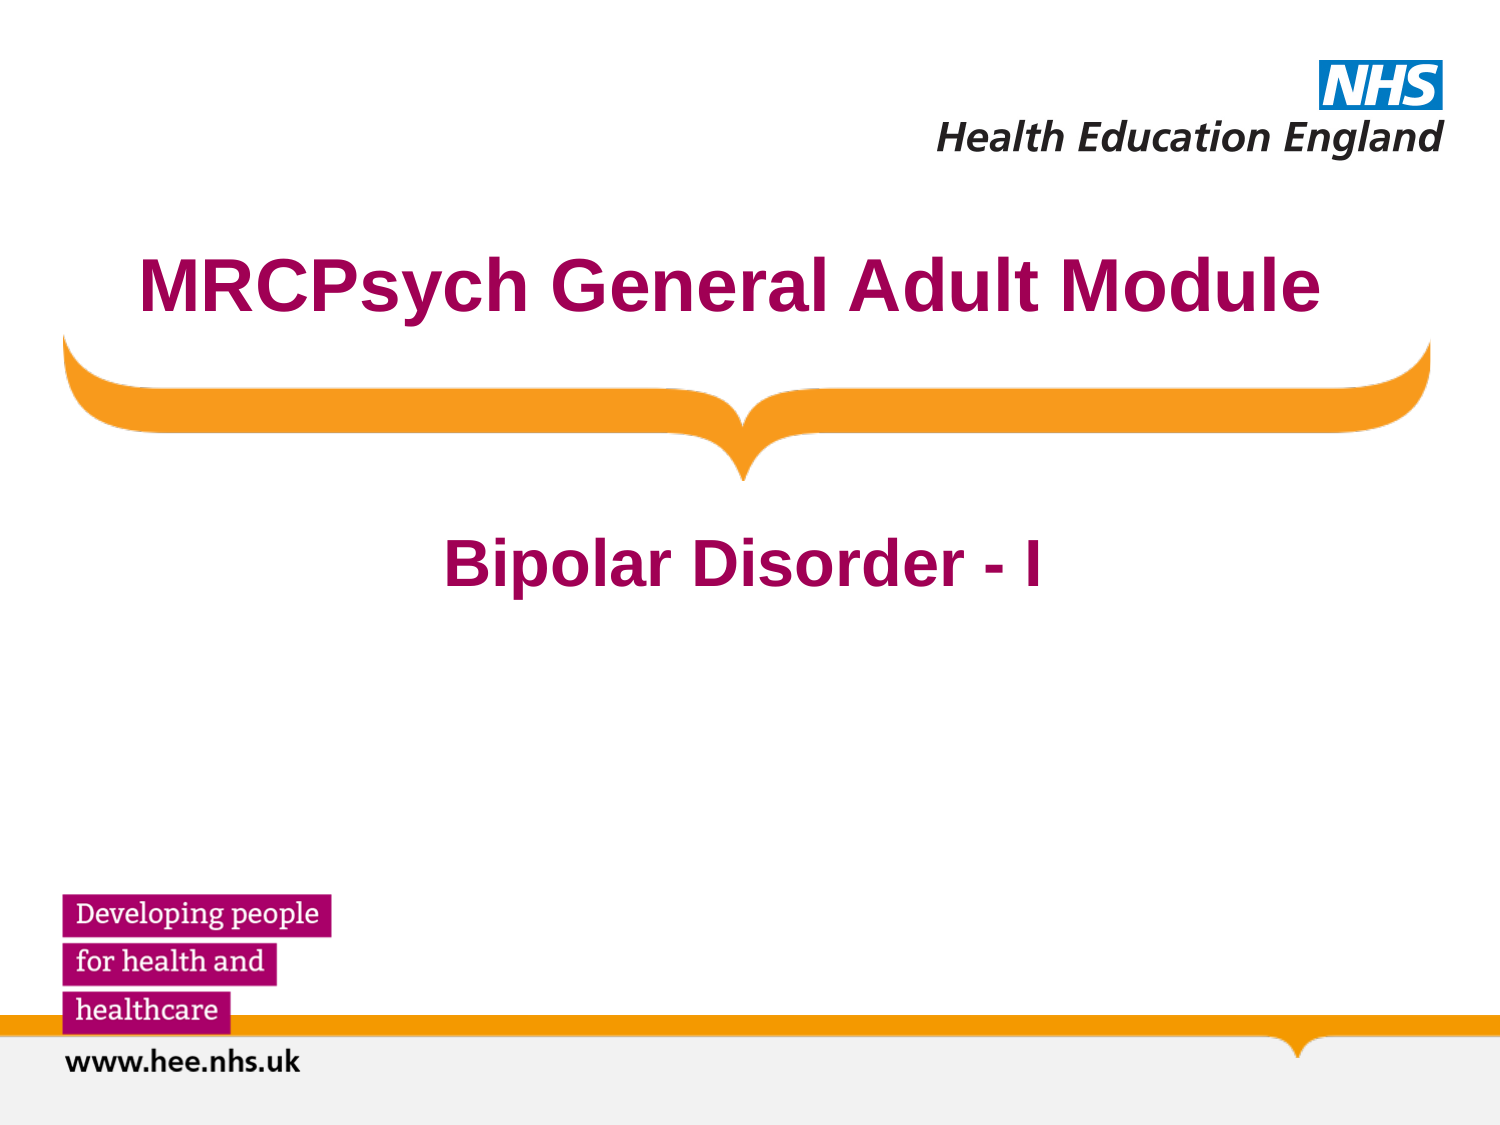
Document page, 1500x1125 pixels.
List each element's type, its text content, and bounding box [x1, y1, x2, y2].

text_box Bipolar Disorder - I [118, 511, 1368, 767]
text_box MRCPsych General Adult Module [63, 228, 1399, 332]
picture [48, 880, 344, 1085]
picture [62, 334, 1431, 482]
picture [936, 59, 1445, 161]
